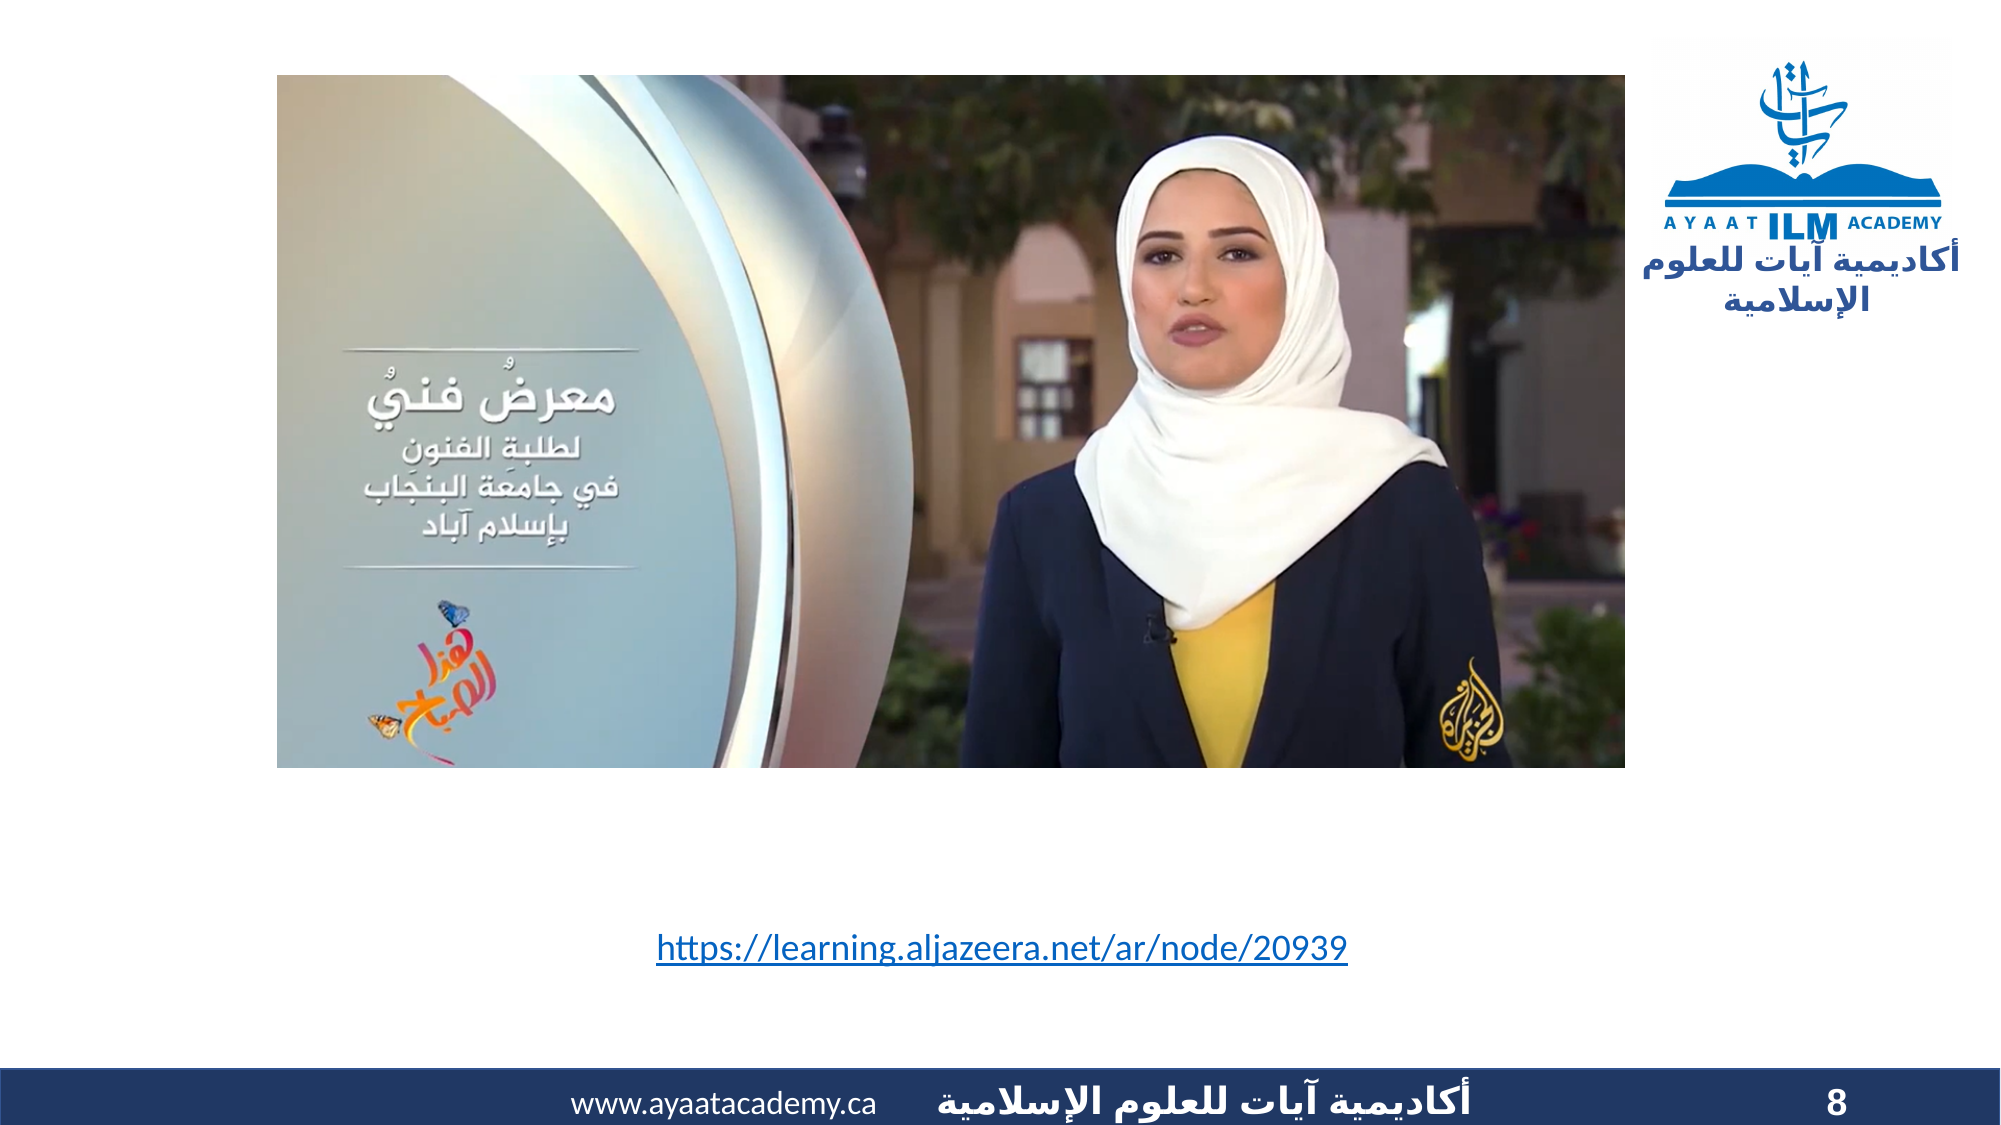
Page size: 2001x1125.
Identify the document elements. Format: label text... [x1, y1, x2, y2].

picture [277, 75, 1625, 768]
slide_number 8 [1412, 1070, 1863, 1125]
text_box https://learning.aljazeera.net/ar/node/20939 [501, 915, 1504, 976]
picture [1651, 37, 1952, 257]
